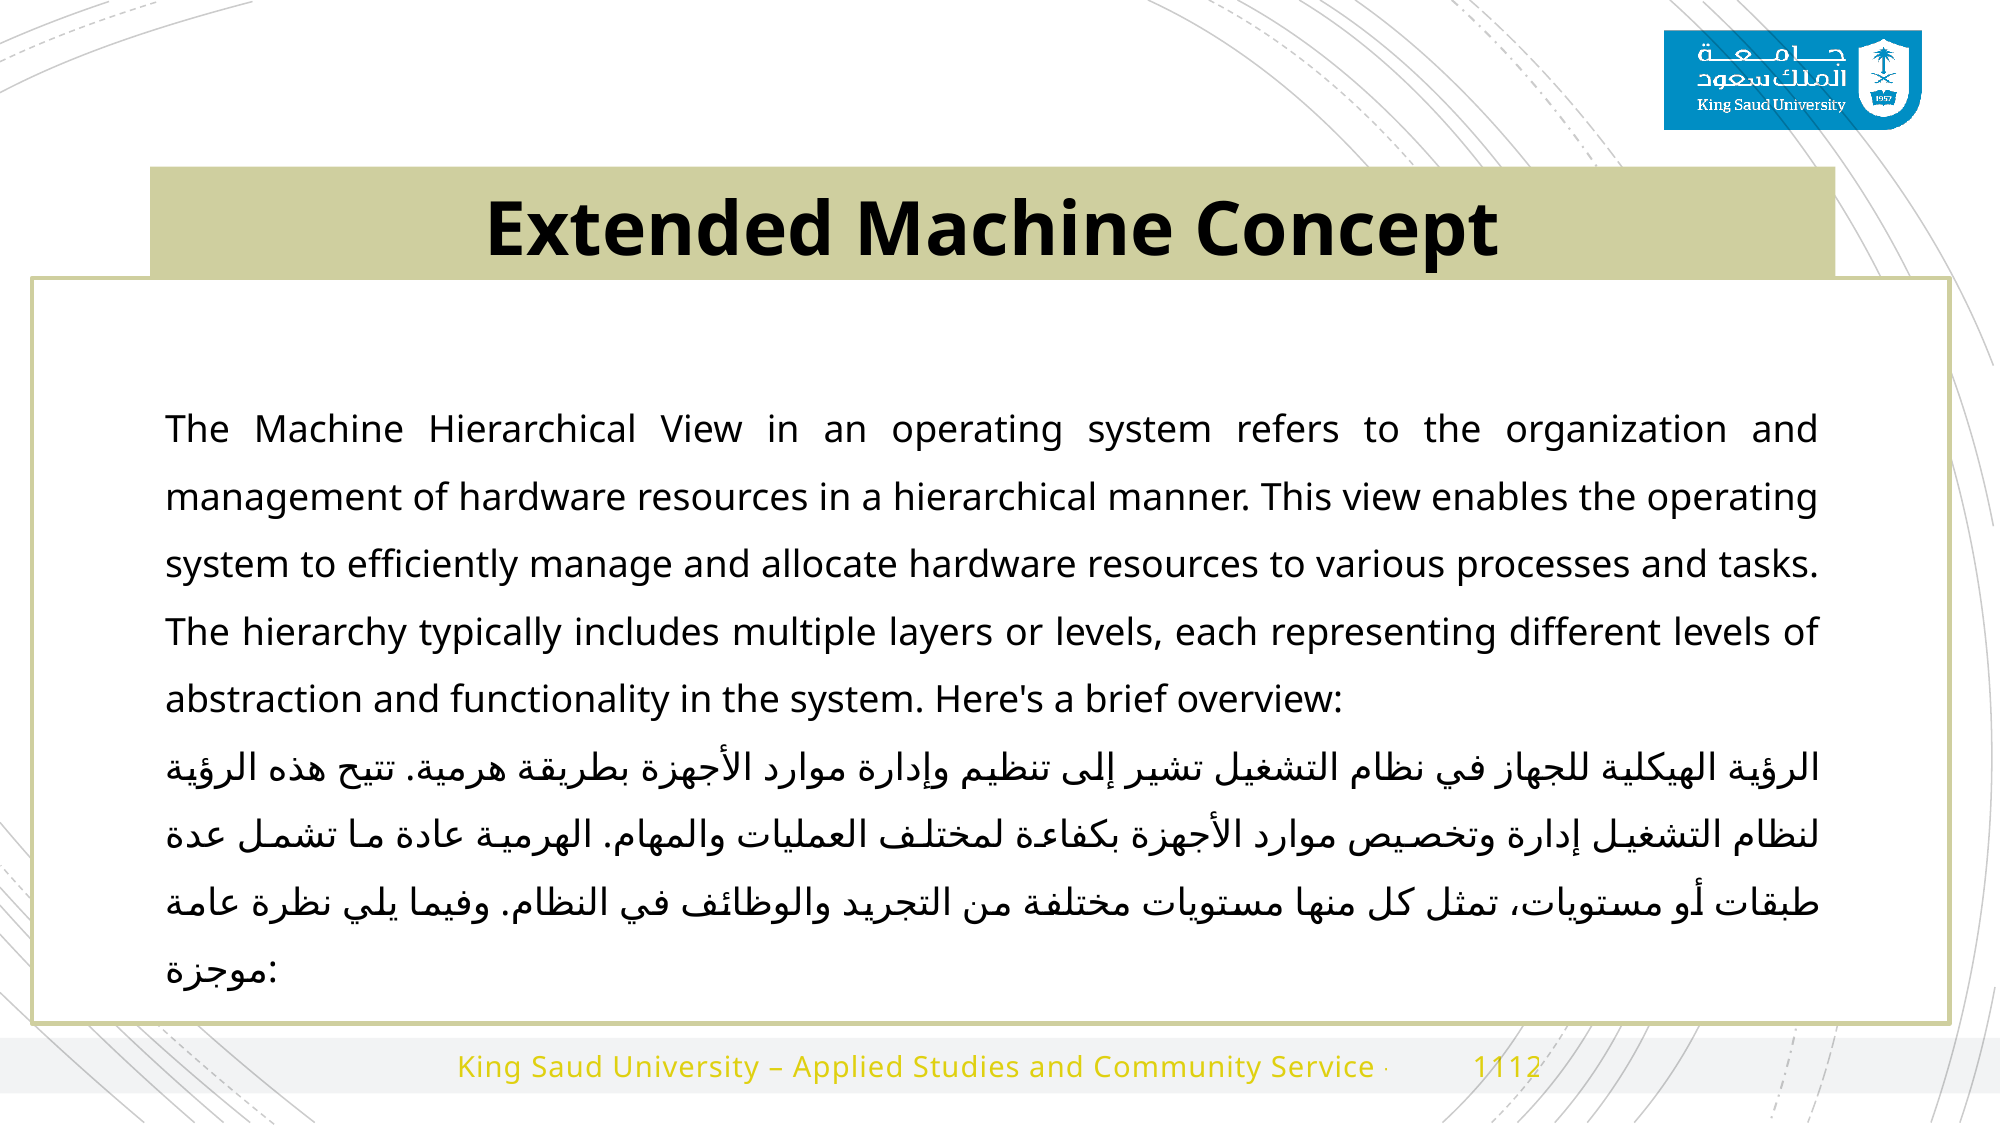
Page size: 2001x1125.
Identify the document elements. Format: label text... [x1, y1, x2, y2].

picture [1652, 19, 1933, 138]
text_box Extended Machine Concept [150, 173, 1836, 279]
text_box The Machine Hierarchical View in an operating system refers to the organization and management of hardware resources in a hierarchical manner. This view enables the operating system to efficiently manage and allocate hardware resources to various processes and tasks. The hierarchy typically includes multiple layers or levels, each representing different levels of abstraction and functionality in the system. Here's a brief overview: الرؤية الهيكلية للجهاز في نظام التشغيل تشير إلى تنظيم وإدارة موارد الأجهزة بطريقة هرمية. تتيح هذه الرؤية لنظام التشغيل إدارة وتخصيص موارد الأجهزة بكفاءة لمختلف العمليات والمهام. الهرمية عادة ما تشمل عدة طبقات أو مستويات، تمثل كل منها مستويات مختلفة من التجريد والوظائف في النظام. وفيما يلي نظرة عامة موجزة: [150, 375, 1836, 998]
text_box [32, 278, 1950, 1024]
text_box [149, 165, 1837, 278]
